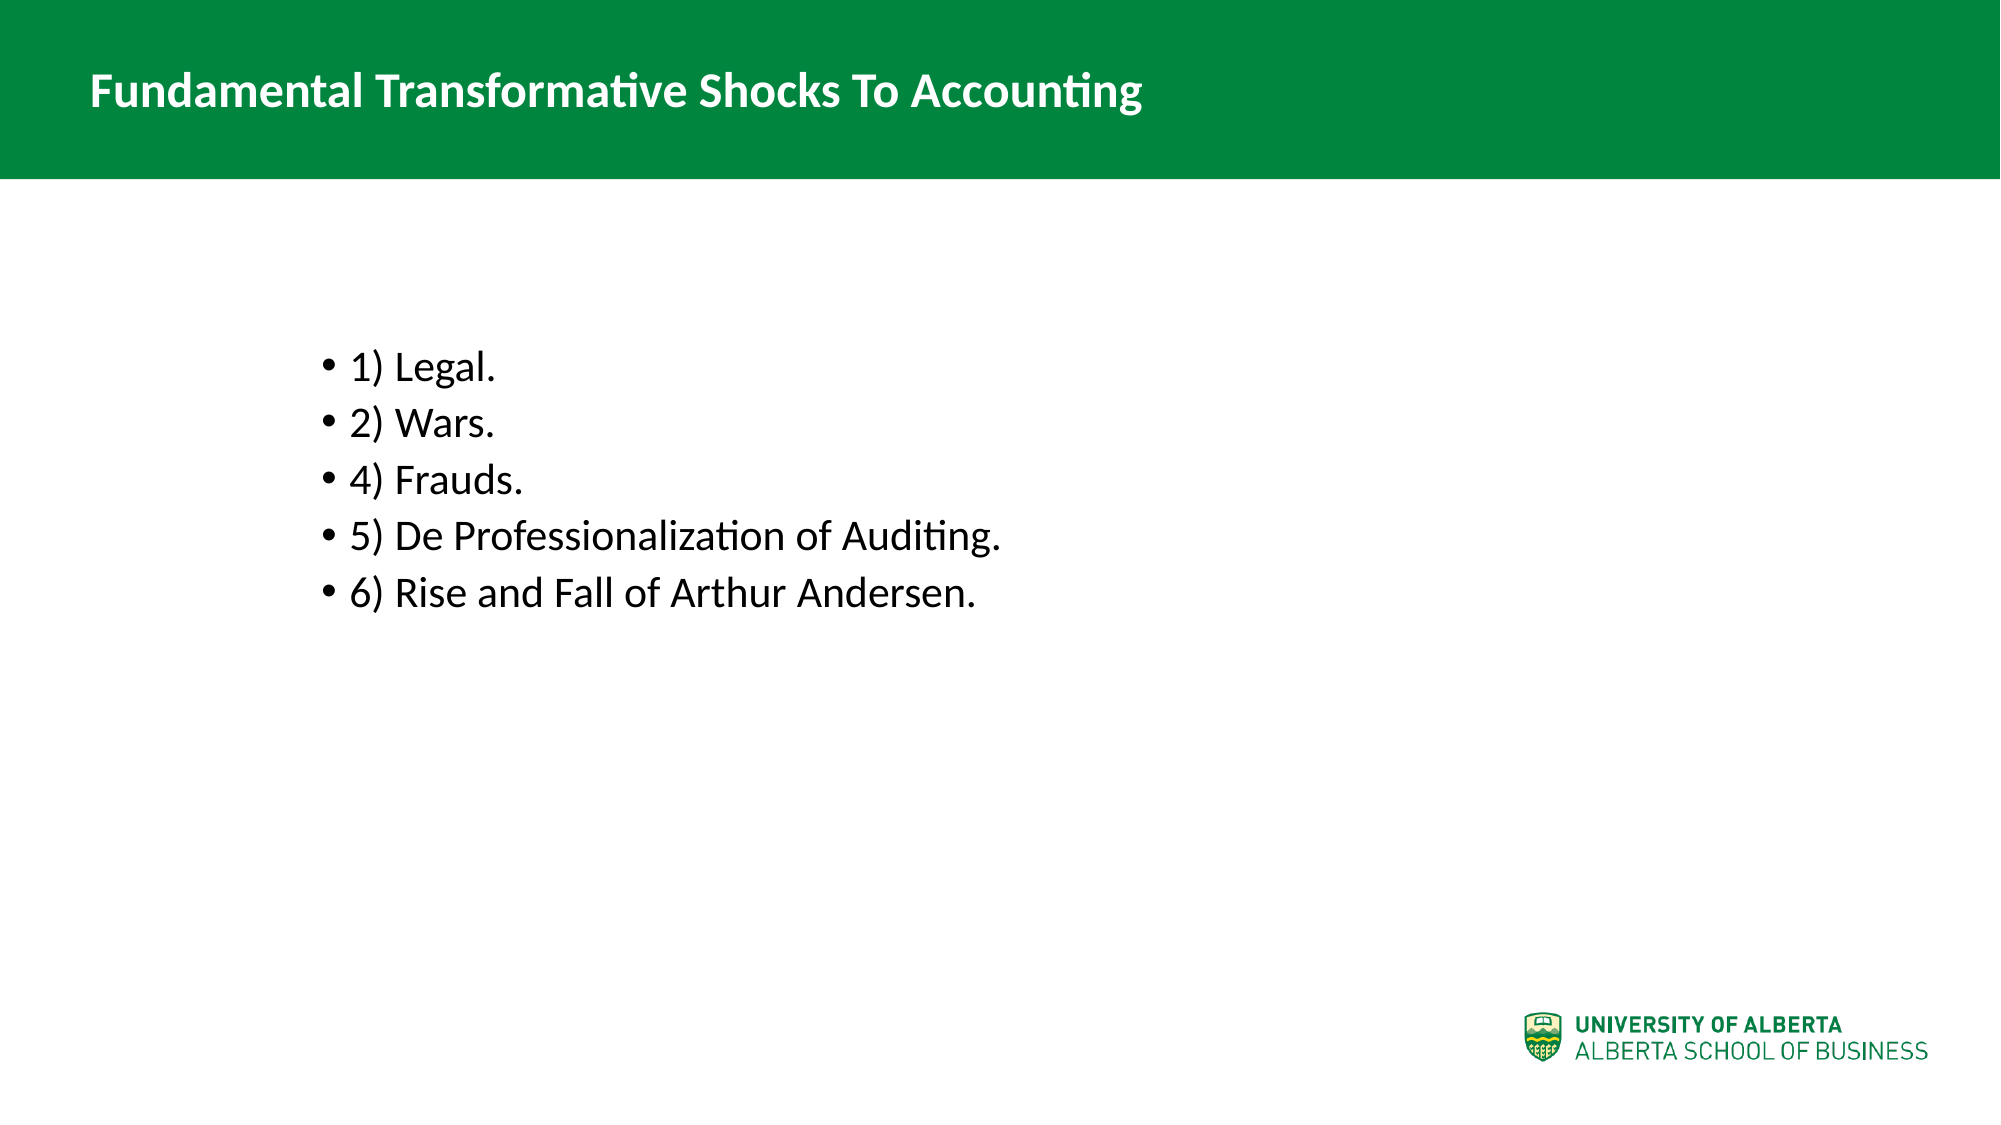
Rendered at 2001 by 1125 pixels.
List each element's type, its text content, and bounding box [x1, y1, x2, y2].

list 1) Legal. 2) Wars. 4) Frauds. 5) De Professionalization of Auditing. 6) Rise and Fall of Arthur Andersen. [306, 335, 1689, 858]
list Fundamental Transformative Shocks To Accounting [75, 56, 1558, 140]
